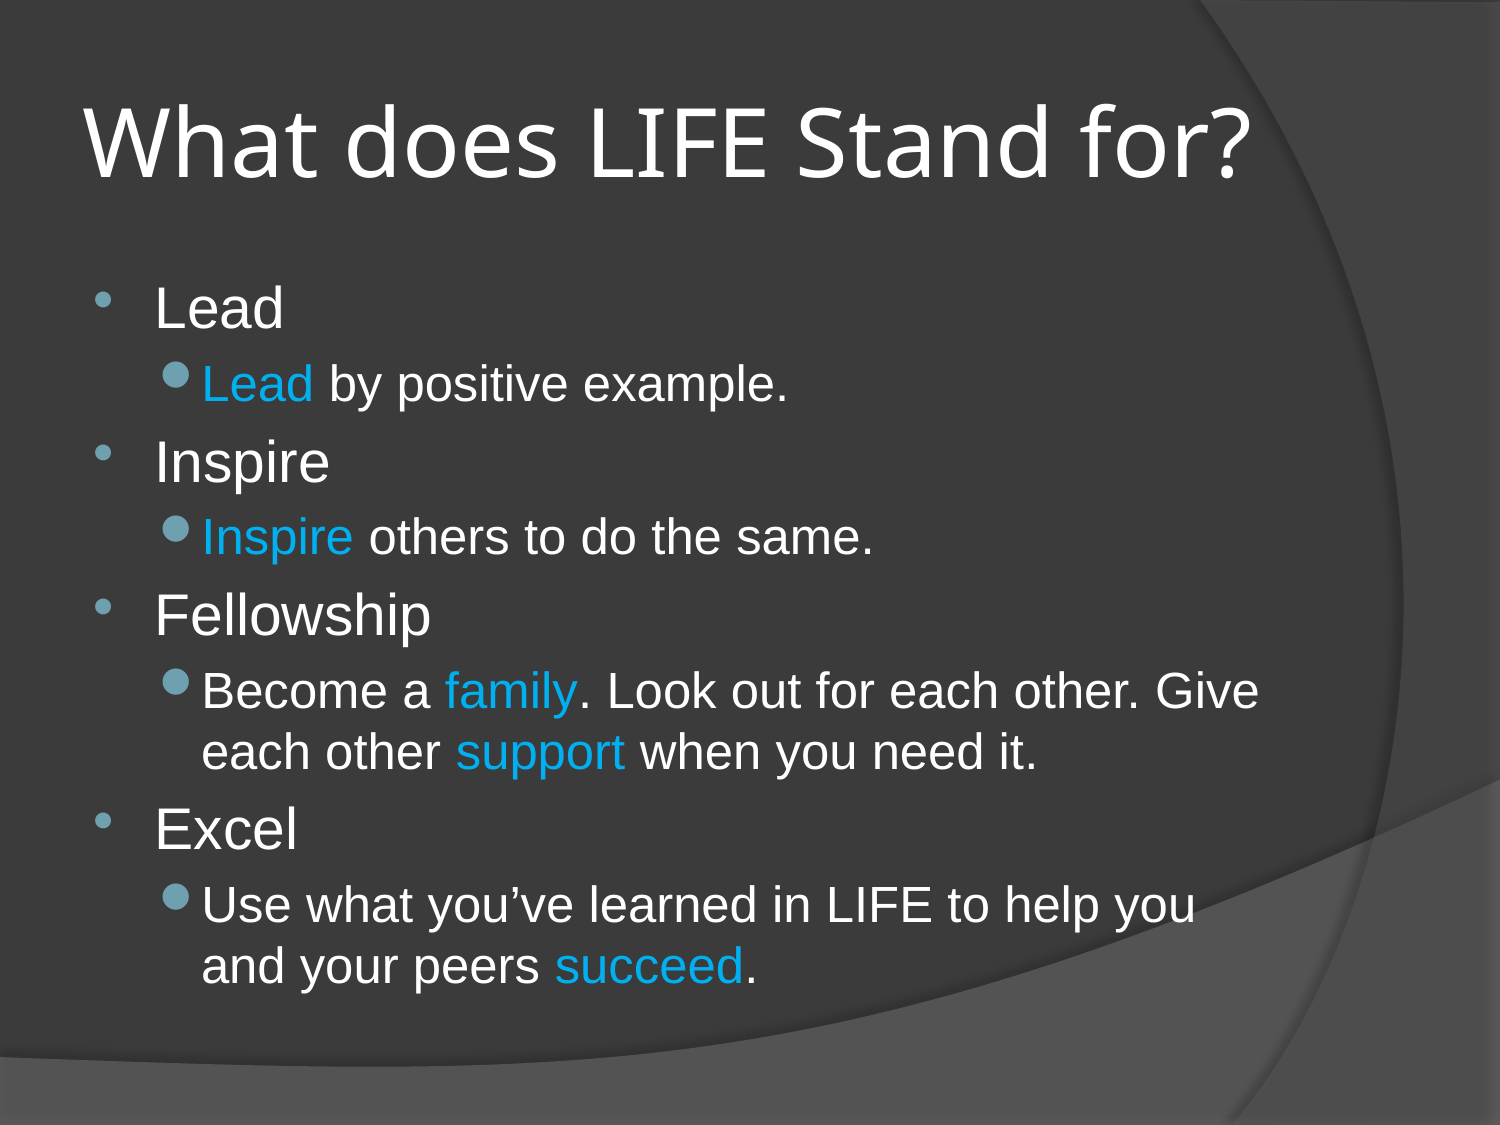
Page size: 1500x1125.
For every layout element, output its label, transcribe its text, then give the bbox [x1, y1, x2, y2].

list Lead Lead by positive example. Inspire Inspire others to do the same. Fellowship Become a family. Look out for each other. Give each other support when you need it. Excel Use what you’ve learned in LIFE to help you and your peers succeed. [75, 262, 1300, 1005]
title What does LIFE Stand for? [75, 45, 1300, 233]
